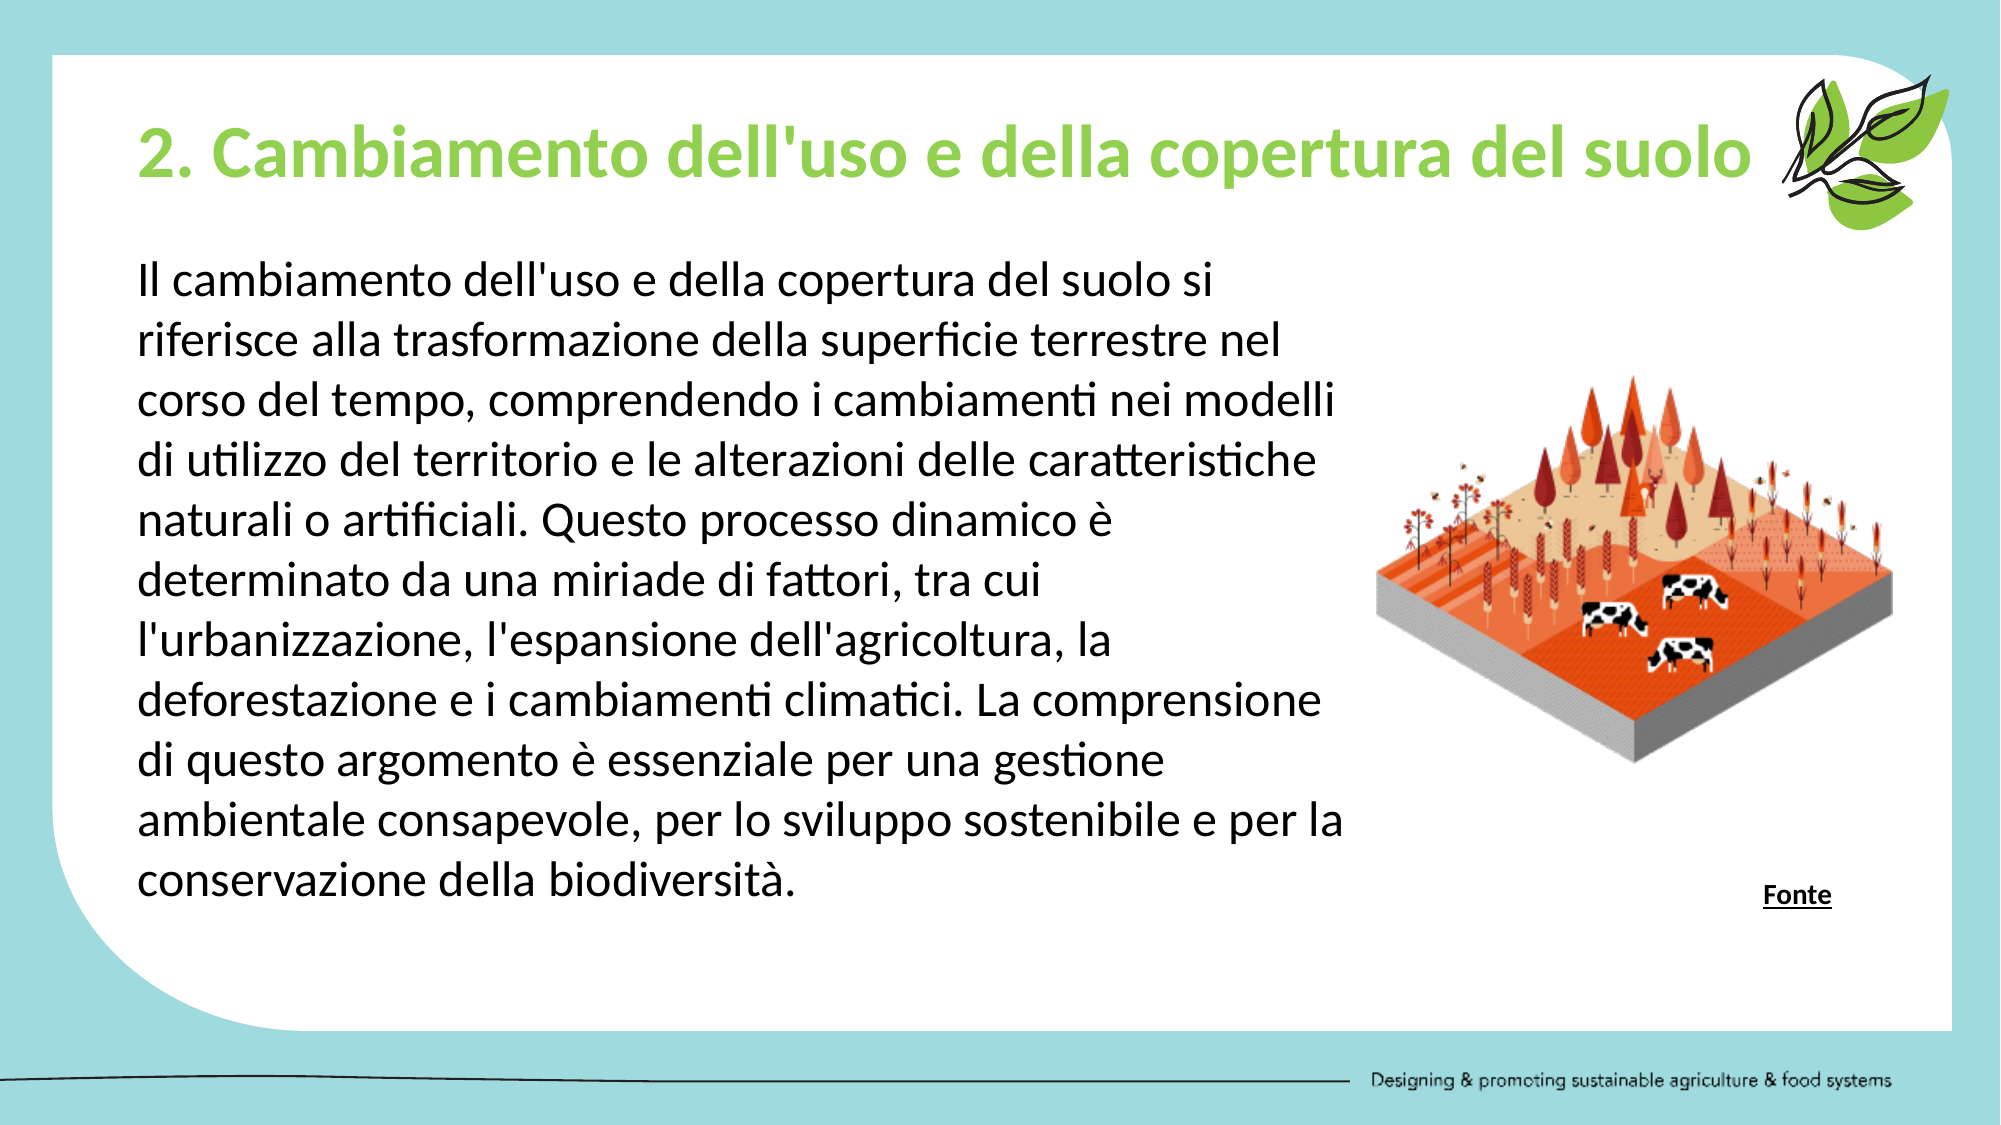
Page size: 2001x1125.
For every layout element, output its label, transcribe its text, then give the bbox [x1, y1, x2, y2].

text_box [1790, 47, 1948, 239]
list Il cambiamento dell'uso e della copertura del suolo si riferisce alla trasformazione della superficie terrestre nel corso del tempo, comprendendo i cambiamenti nei modelli di utilizzo del territorio e le alterazioni delle caratteristiche naturali o artificiali. Questo processo dinamico è determinato da una miriade di fattori, tra cui l'urbanizzazione, l'espansione dell'agricoltura, la deforestazione e i cambiamenti climatici. La comprensione di questo argomento è essenziale per una gestione ambientale consapevole, per lo sviluppo sostenibile e per la conservazione della biodiversità. Fonte [122, 239, 1383, 956]
list 2. Cambiamento dell'uso e della copertura del suolo [122, 88, 1785, 221]
picture [1332, 1063, 1914, 1105]
text_box Fonte [1748, 868, 2000, 919]
picture [1376, 359, 1893, 766]
